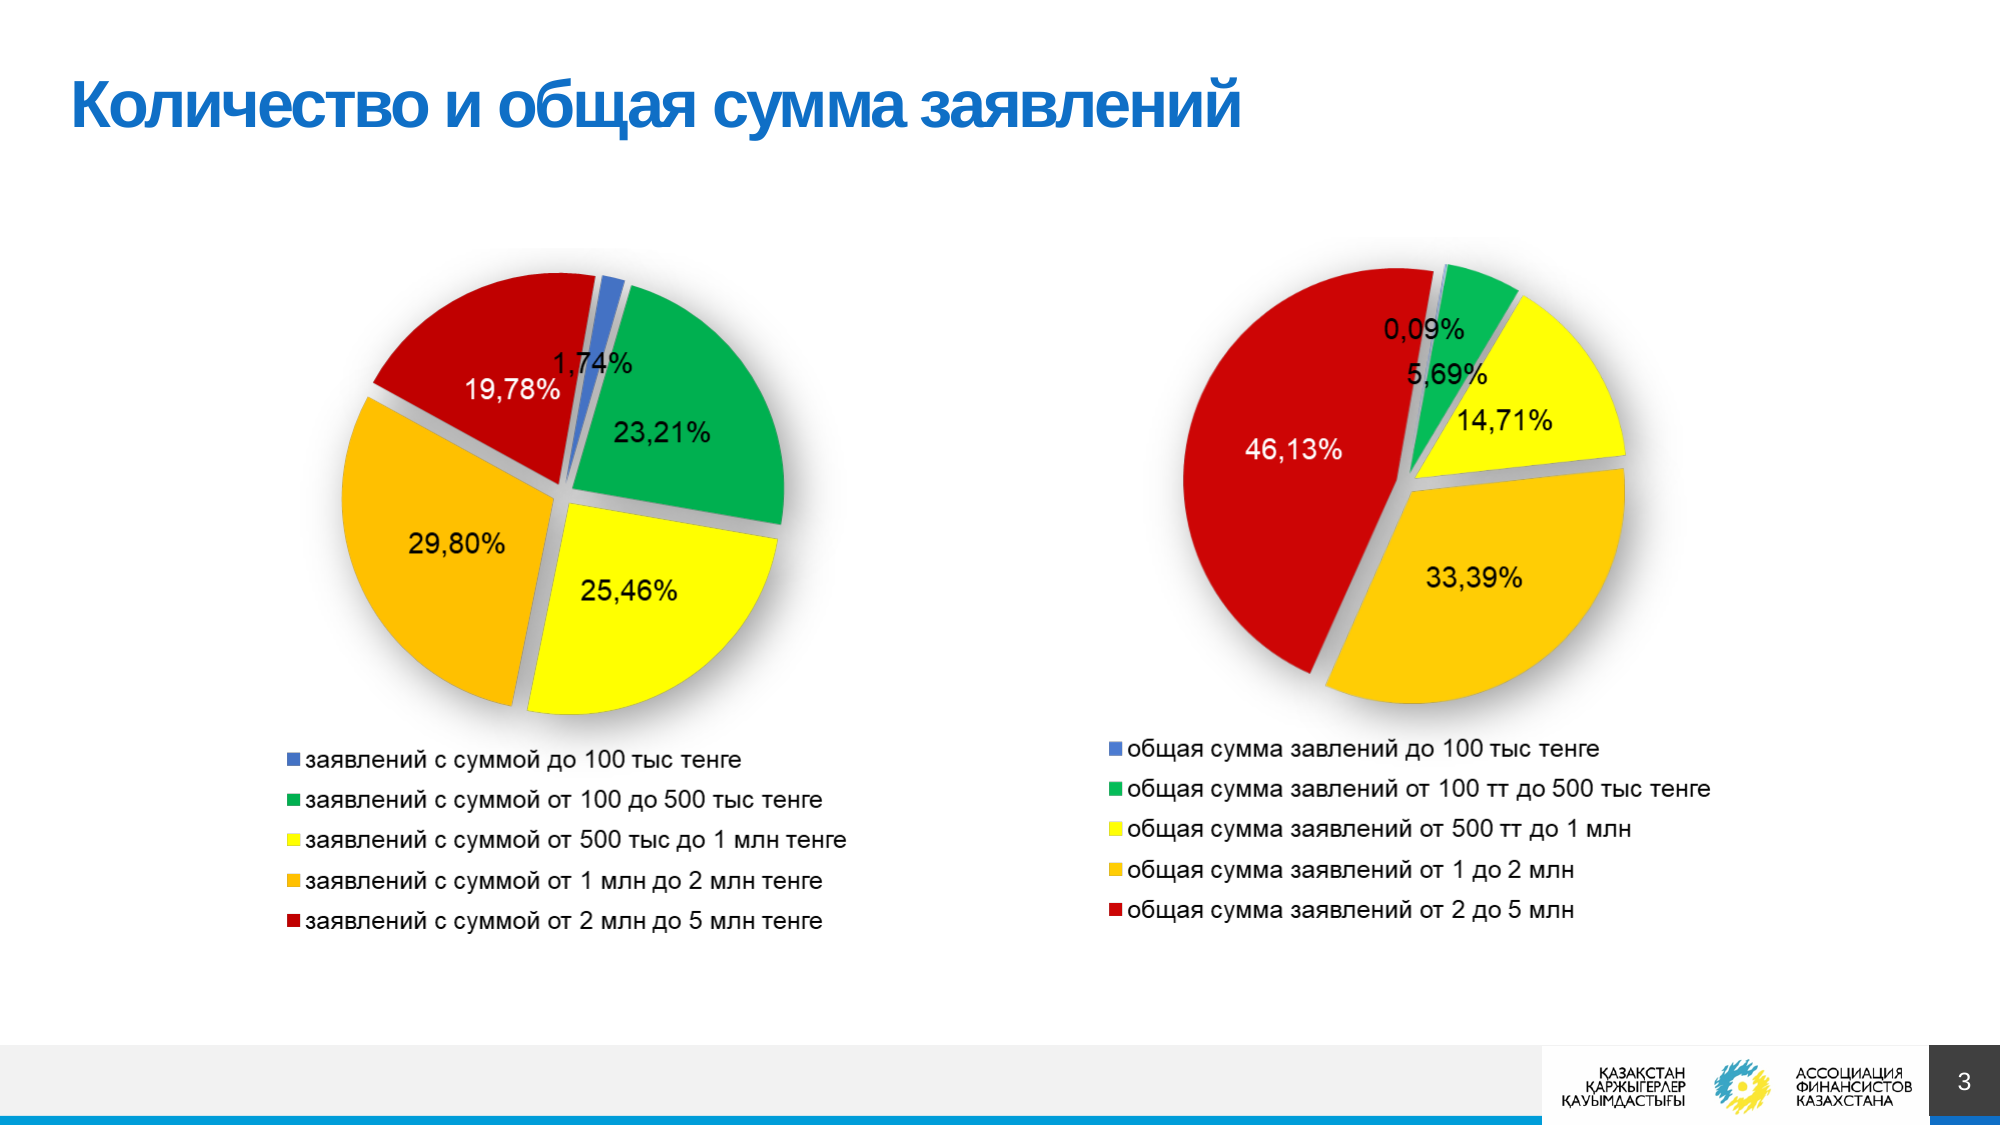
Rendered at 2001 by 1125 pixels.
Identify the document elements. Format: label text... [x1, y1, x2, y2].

slide_number 3 [1929, 1045, 2000, 1116]
picture [198, 237, 1802, 950]
picture [1542, 1046, 1930, 1125]
title Количество и общая сумма заявлений [70, 70, 1930, 142]
